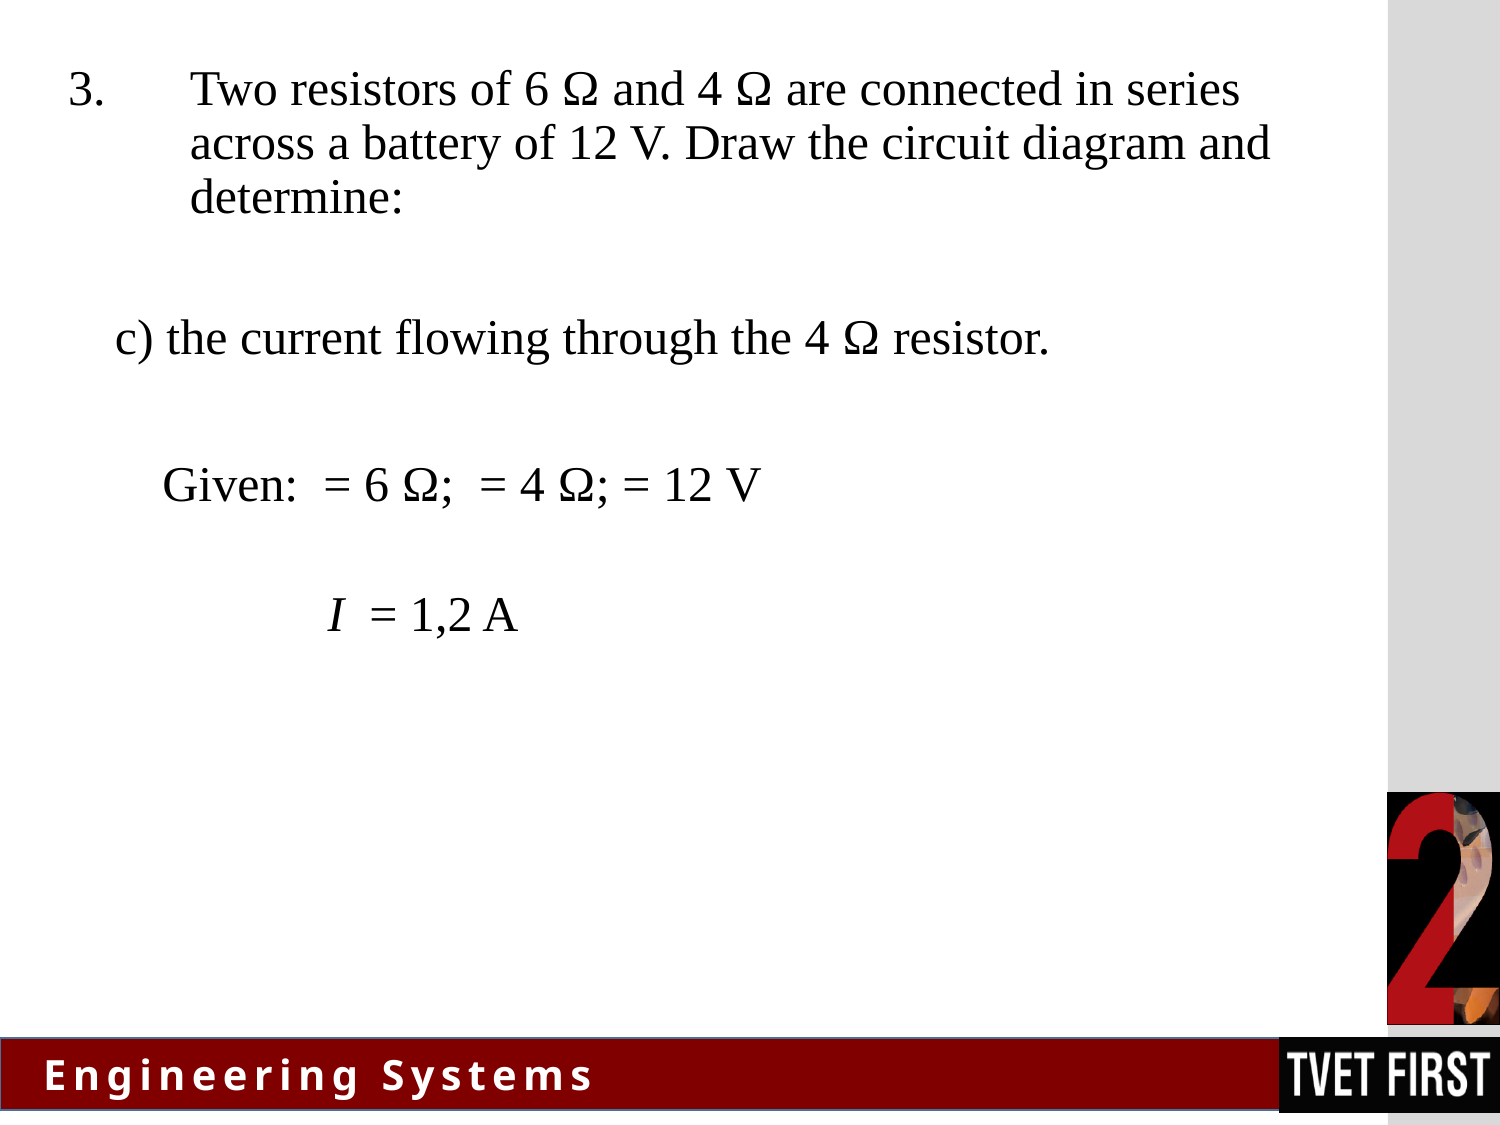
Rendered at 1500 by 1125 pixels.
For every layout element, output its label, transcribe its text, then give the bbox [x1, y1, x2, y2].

text_box c) the current flowing through the 4 Ω resistor. [100, 297, 1117, 373]
picture [1387, 792, 1500, 1025]
text_box I = 1,2 A [312, 574, 536, 649]
picture [1279, 1037, 1500, 1113]
list Two resistors of 6 Ω and 4 Ω are connected in series across a battery of 12 V. Draw the circuit diagram and determine: [53, 54, 1320, 209]
